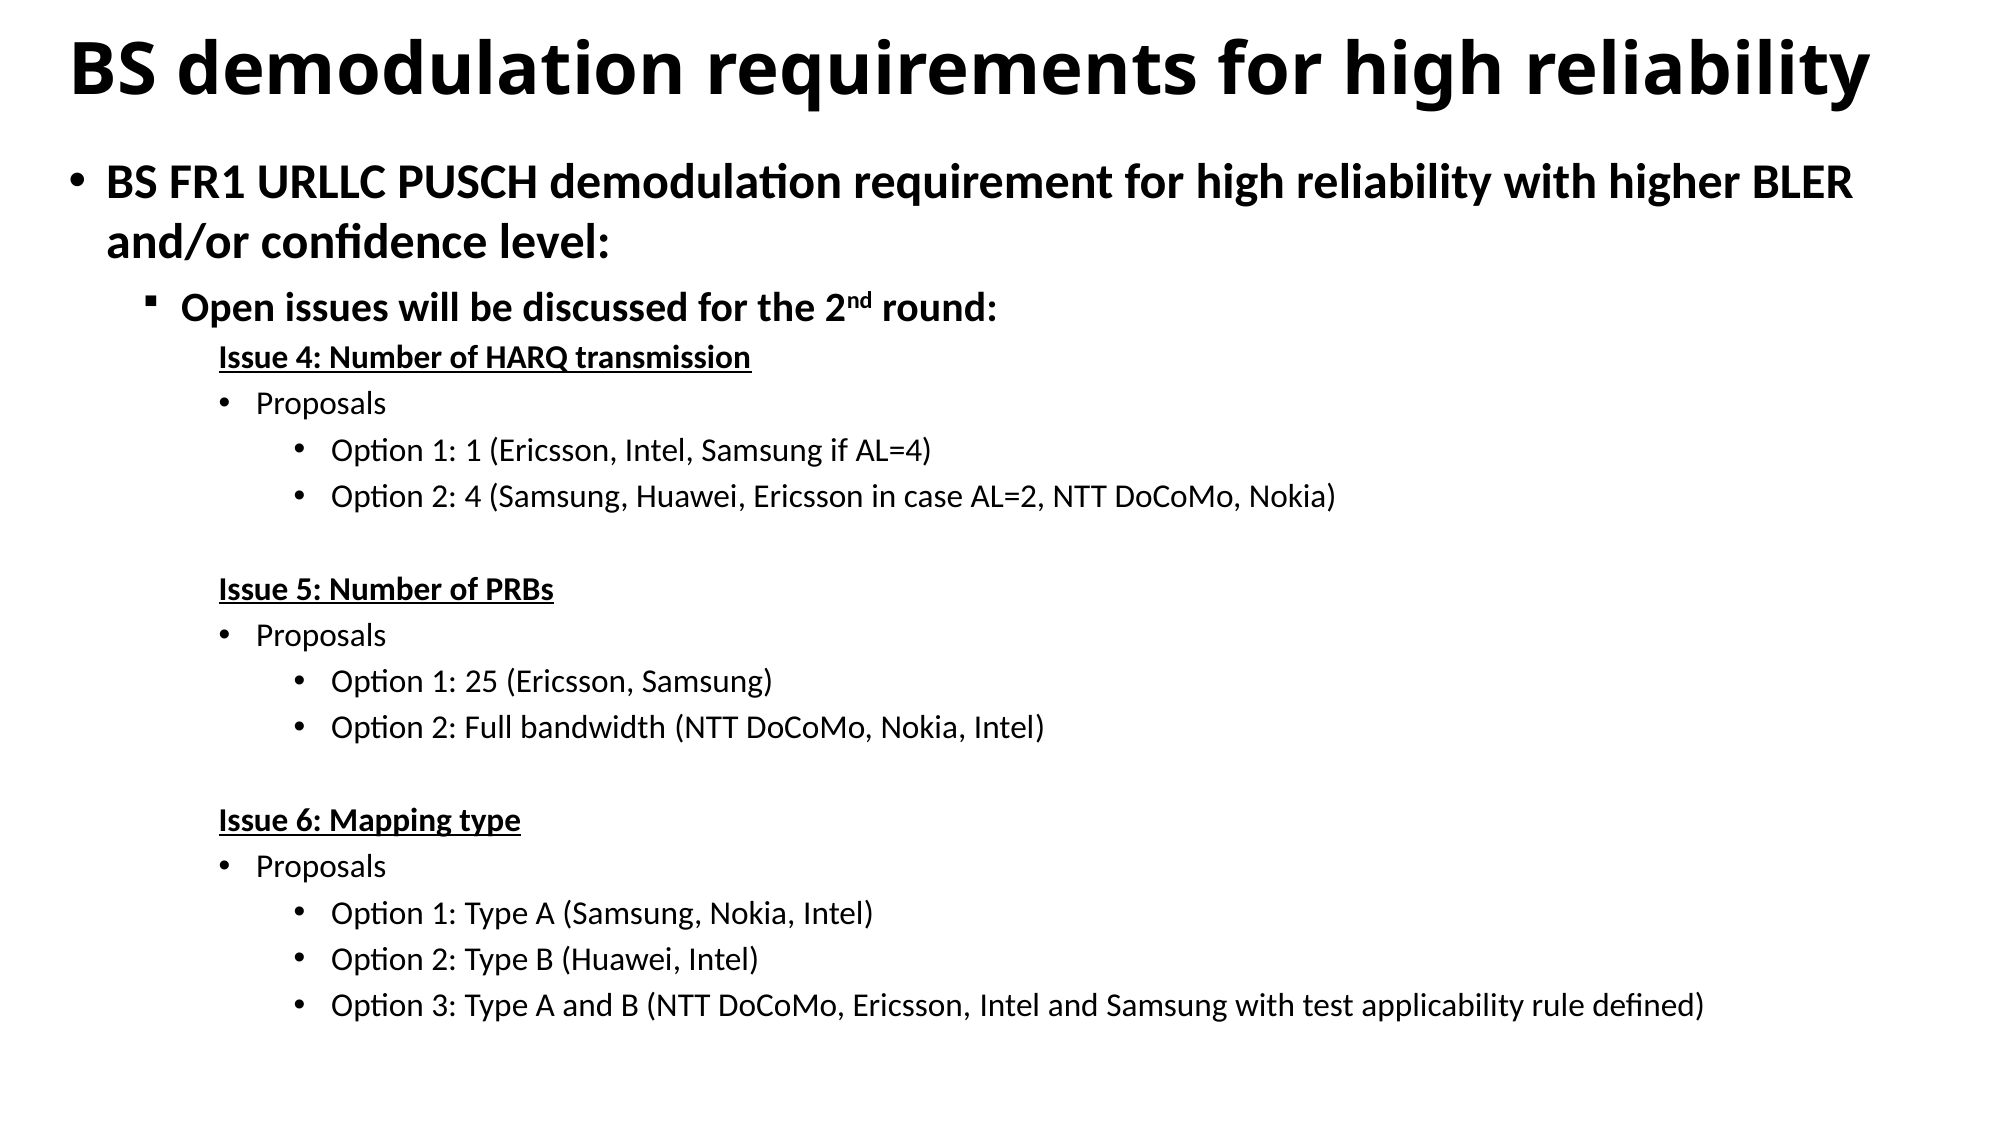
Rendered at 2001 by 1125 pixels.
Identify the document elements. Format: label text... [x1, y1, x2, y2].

title BS demodulation requirements for high reliability [53, 0, 1936, 141]
list BS FR1 URLLC PUSCH demodulation requirement for high reliability with higher BLER and/or confidence level: Open issues will be discussed for the 2nd round: Issue 4: Number of HARQ transmission Proposals Option 1: 1 (Ericsson, Intel, Samsung if AL=4) Option 2: 4 (Samsung, Huawei, Ericsson in case AL=2, NTT DoCoMo, Nokia) Issue 5: Number of PRBs Proposals Option 1: 25 (Ericsson, Samsung) Option 2: Full bandwidth (NTT DoCoMo, Nokia, Intel) Issue 6: Mapping type Proposals Option 1: Type A (Samsung, Nokia, Intel) Option 2: Type B (Huawei, Intel) Option 3: Type A and B (NTT DoCoMo, Ericsson, Intel and Samsung with test applicability rule defined) [53, 141, 1936, 1082]
